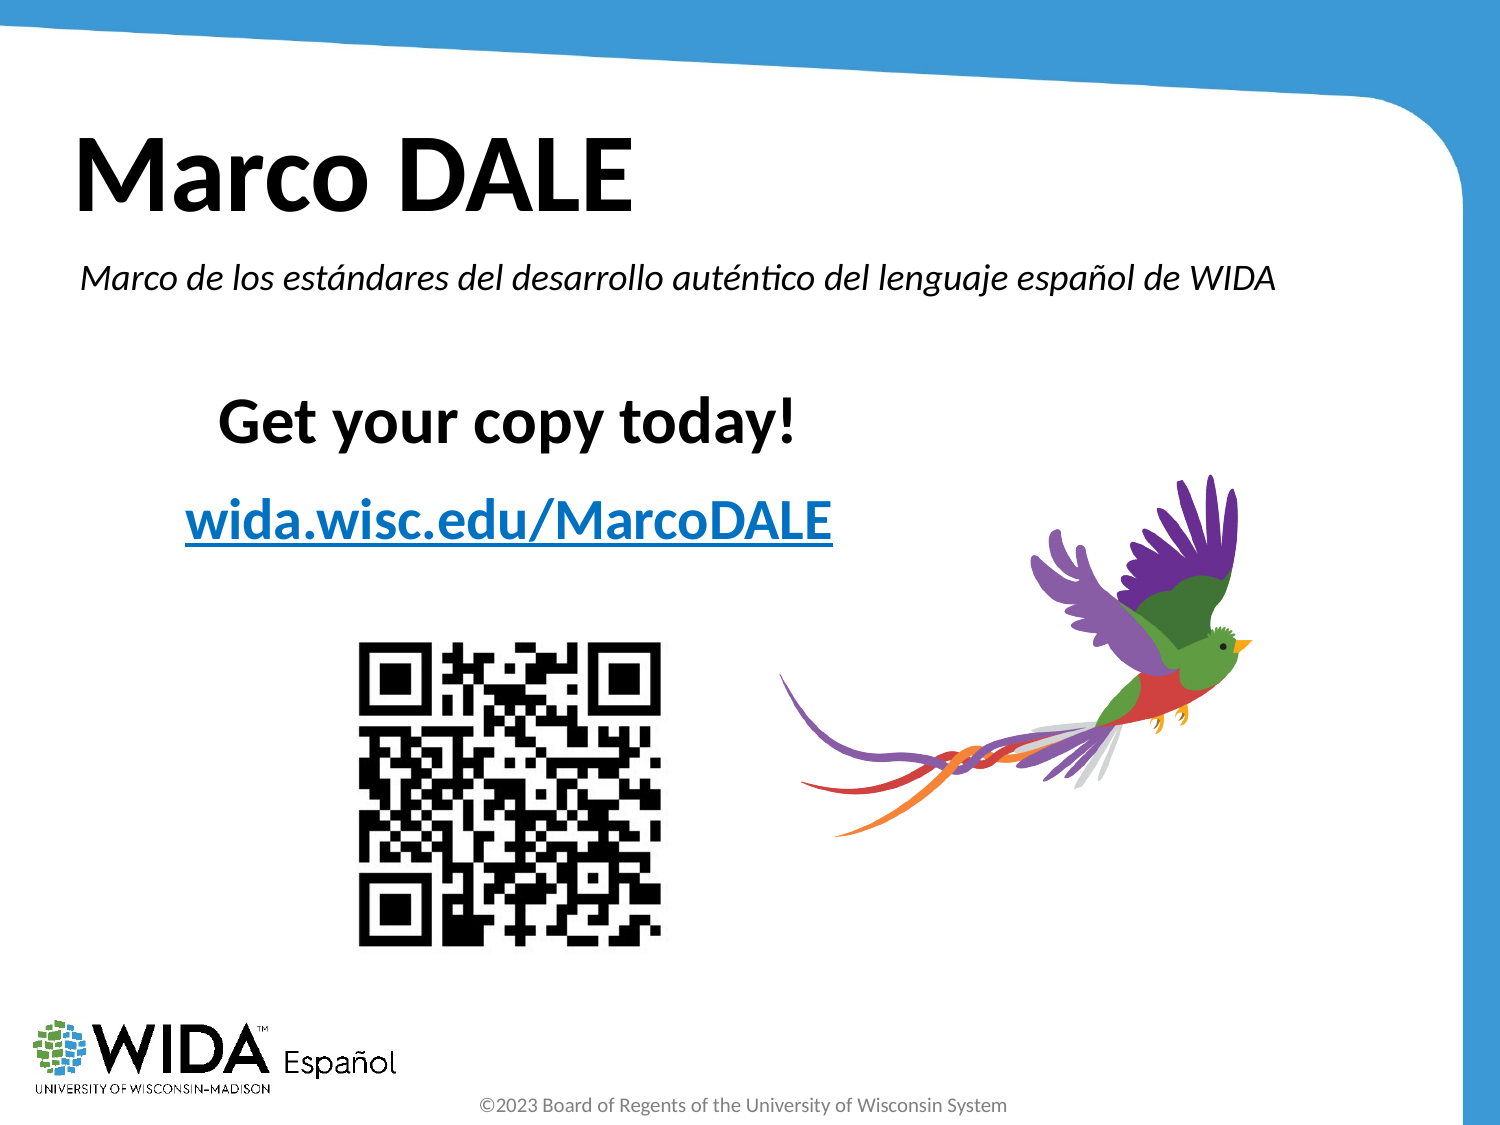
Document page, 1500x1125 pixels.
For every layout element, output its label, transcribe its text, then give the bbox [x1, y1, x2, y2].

picture [0, 0, 1500, 1125]
text_box Marco de los estándares del desarrollo auténtico del lenguaje español de WIDA [64, 245, 1368, 306]
title Marco DALE [57, 73, 1440, 276]
text_box wida.wisc.edu/MarcoDALE​ [64, 473, 954, 559]
text_box Get your copy today! [64, 369, 954, 465]
